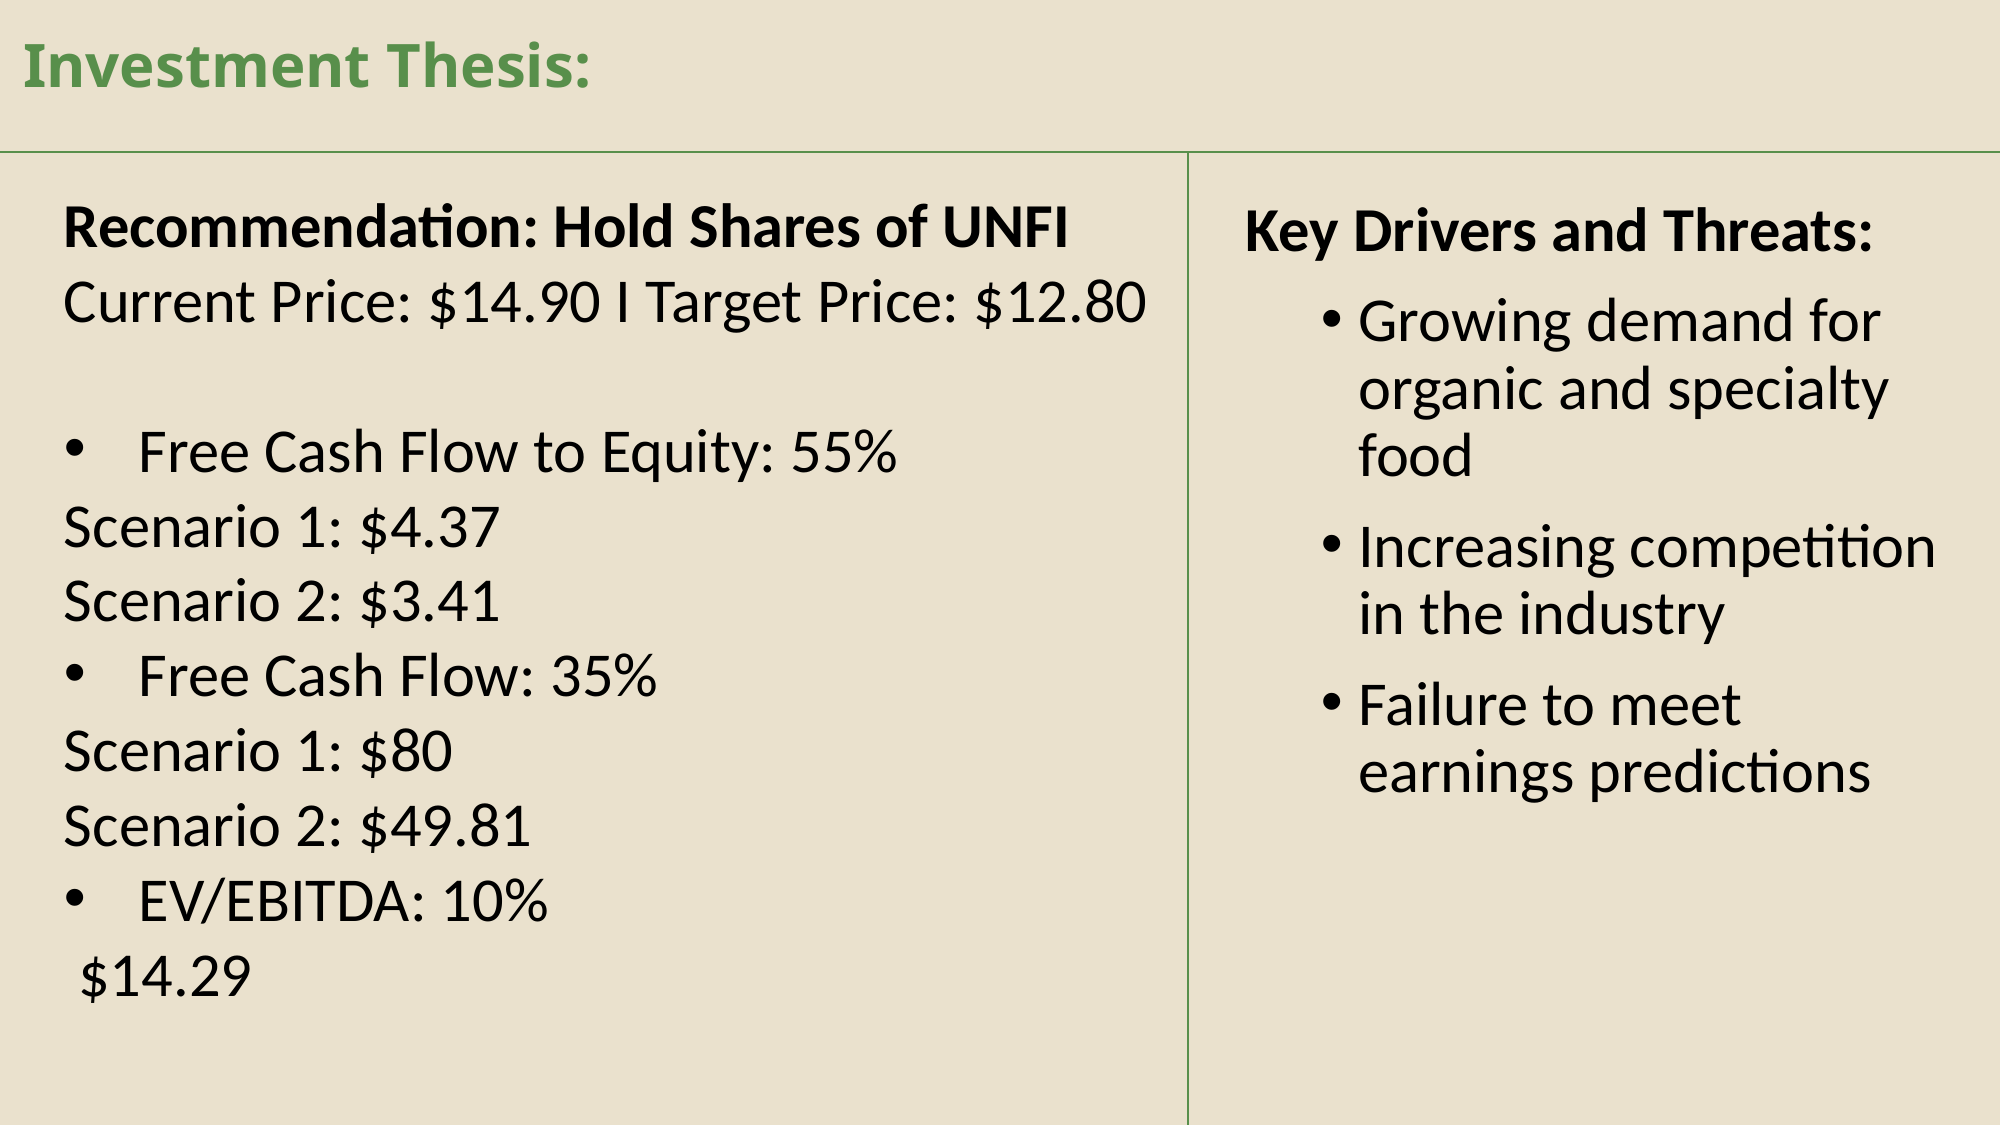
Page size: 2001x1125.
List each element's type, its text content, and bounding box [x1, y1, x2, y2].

list Key Drivers and Threats: Growing demand for organic and specialty food Increasing competition in the industry Failure to meet earnings predictions [1230, 190, 1973, 1044]
text_box Recommendation: Hold Shares of UNFI Current Price: $14.90 I Target Price: $12.80 Free Cash Flow to Equity: 55% Scenario 1: $4.37 Scenario 2: $3.41 Free Cash Flow: 35% Scenario 1: $80 Scenario 2: $49.81 EV/EBITDA: 10% $14.29 [49, 177, 1187, 1017]
title Investment Thesis: [0, 1, 615, 136]
